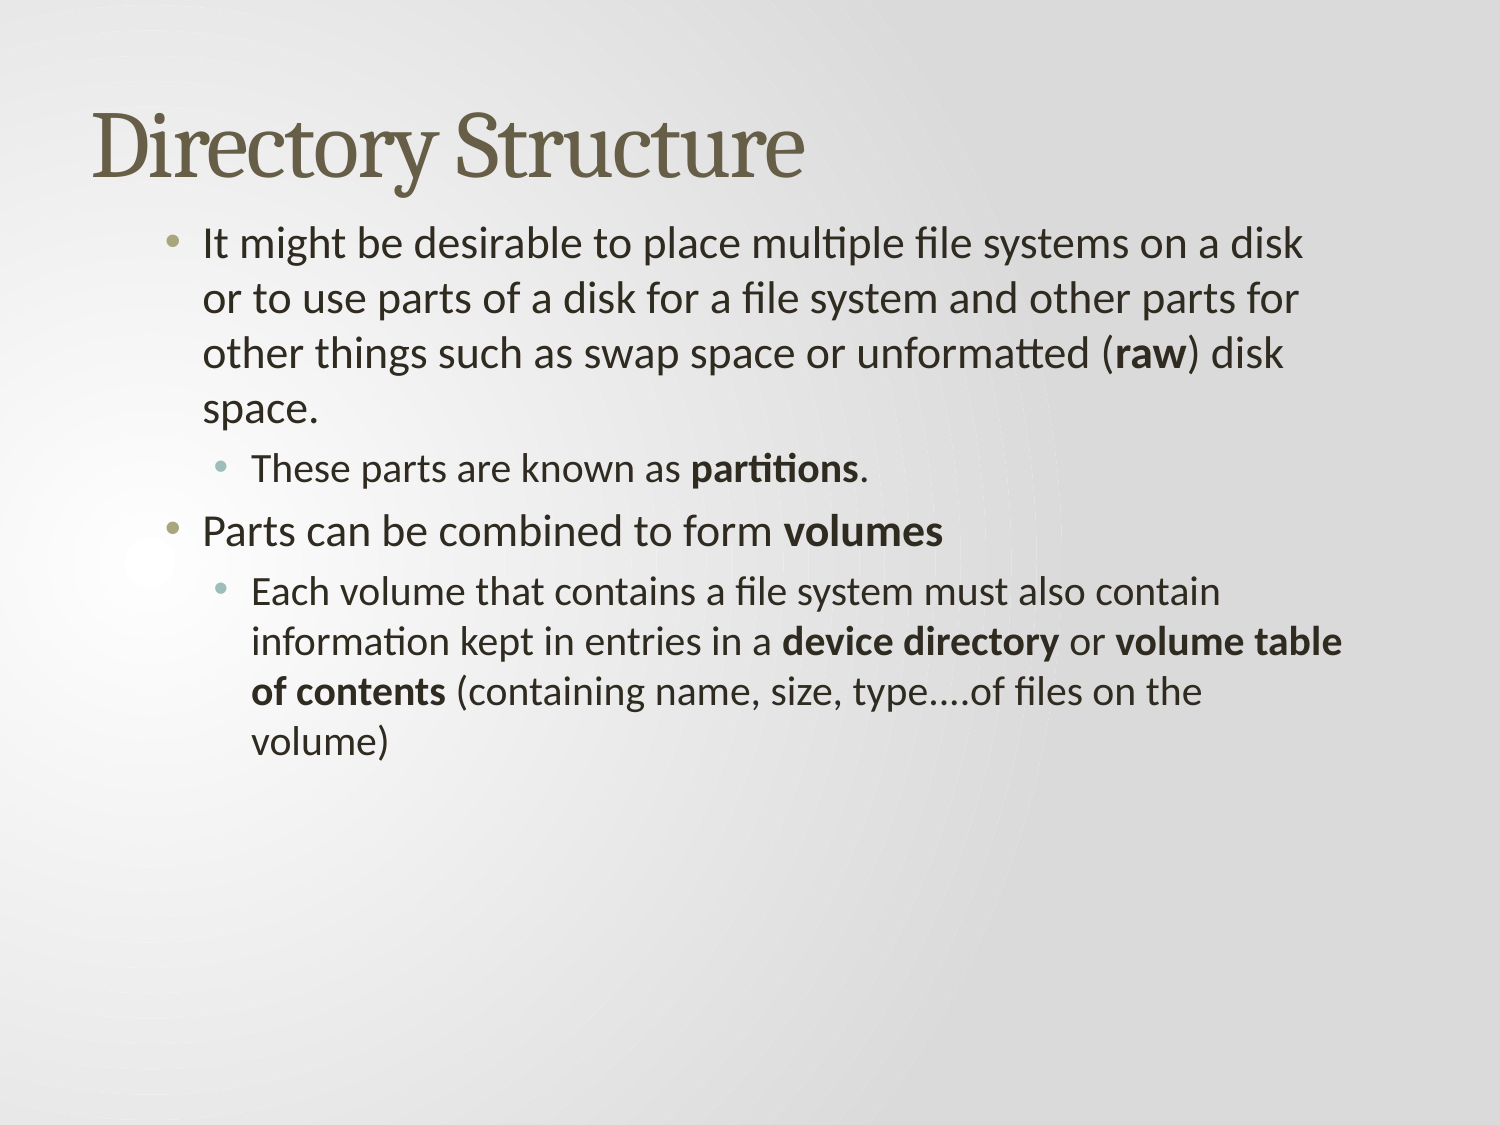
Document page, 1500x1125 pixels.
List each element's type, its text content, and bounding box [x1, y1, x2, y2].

list It might be desirable to place multiple file systems on a disk or to use parts of a disk for a file system and other parts for other things such as swap space or unformatted (raw) disk space. These parts are known as partitions. Parts can be combined to form volumes Each volume that contains a file system must also contain information kept in entries in a device directory or volume table of contents (containing name, size, type....of files on the volume) [130, 205, 1361, 941]
title Directory Structure [75, 45, 1325, 233]
